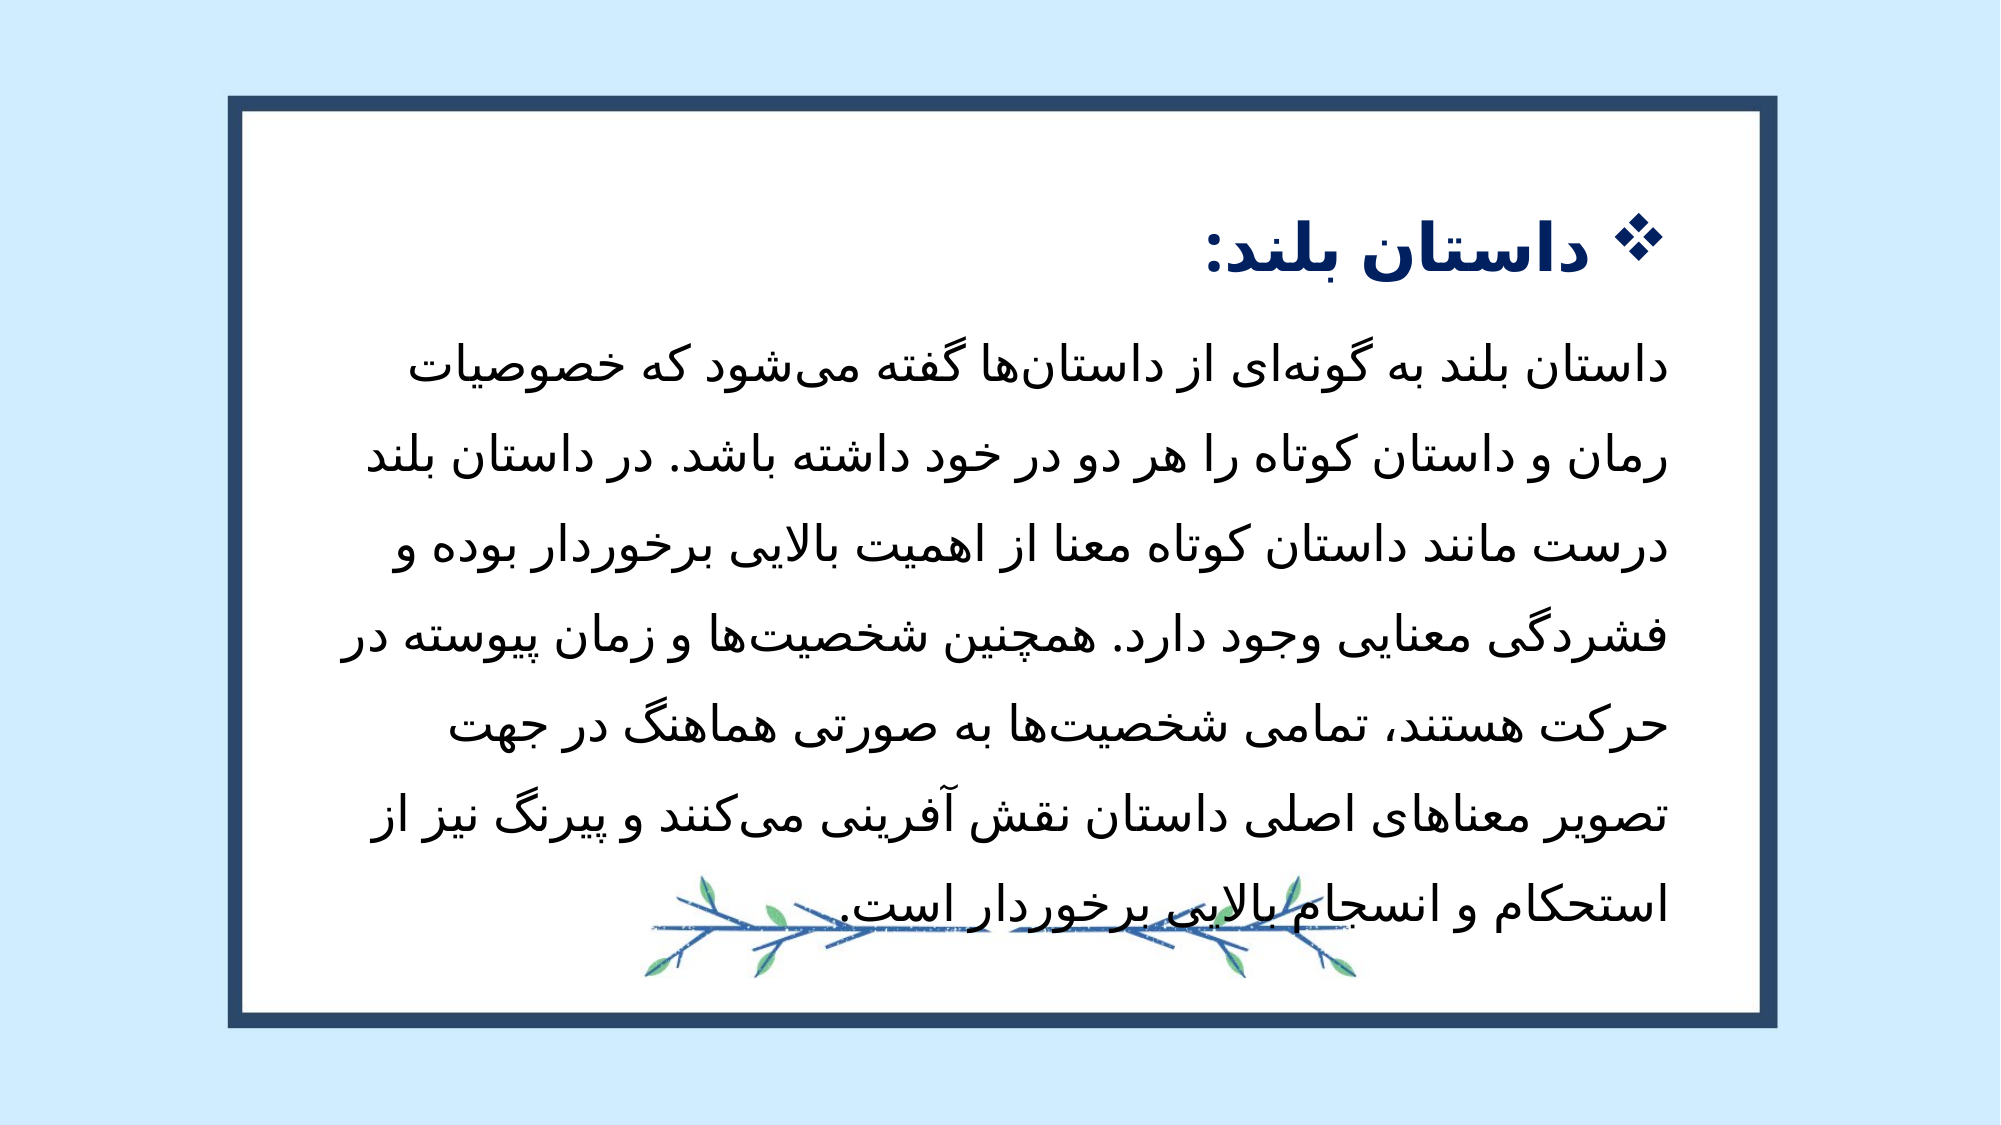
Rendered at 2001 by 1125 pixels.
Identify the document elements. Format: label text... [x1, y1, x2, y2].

text_box داستان بلند به گونه‌ای از داستان‌ها گفته می‌شود که خصوصیات رمان و داستان کوتاه را هر دو در خود داشته باشد. در داستان بلند درست مانند داستان کوتاه معنا از اهمیت بالایی برخوردار بوده و فشردگی معنایی وجود دارد. همچنین شخصیت‌ها و زمان پیوسته در حرکت هستند، تمامی شخصیت‌ها به صورتی هماهنگ در جهت تصویر معناهای اصلی داستان نقش آفرینی می‌کنند و پیرنگ نیز از استحکام و انسجام بالایی برخوردار است. [306, 293, 1686, 939]
text_box داستان بلند: [1137, 197, 1686, 293]
picture [0, 0, 2001, 1125]
